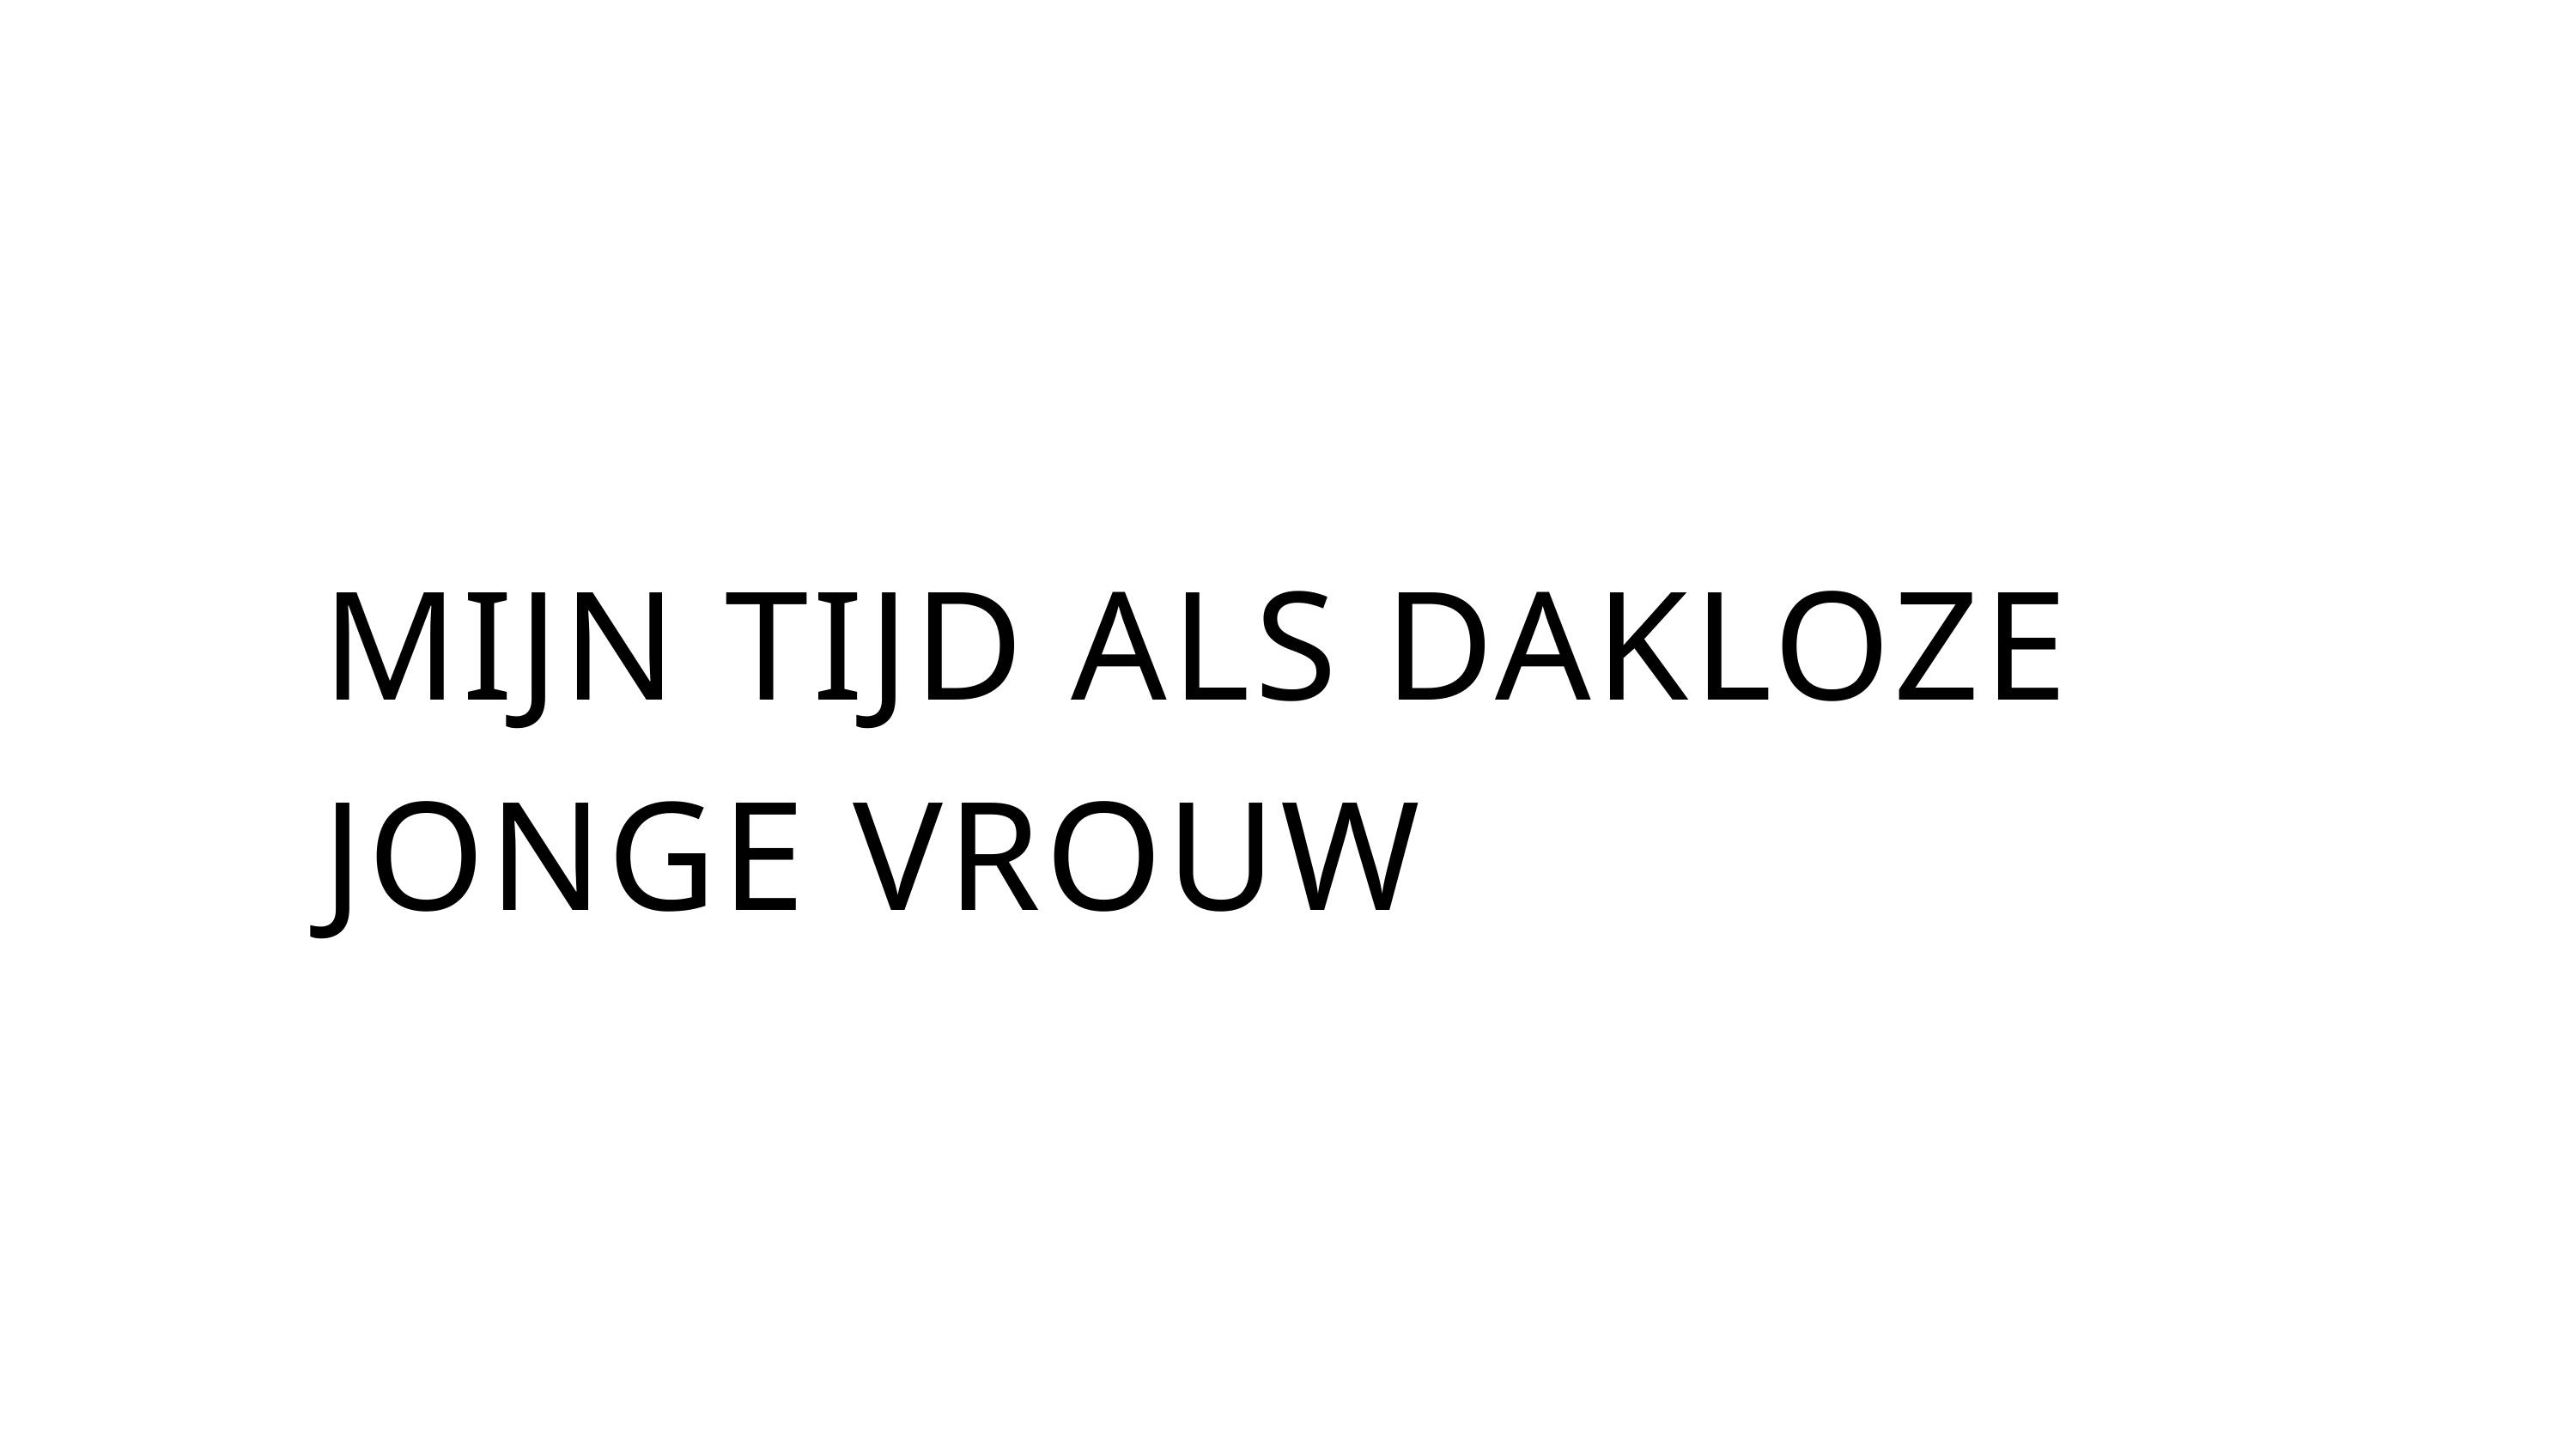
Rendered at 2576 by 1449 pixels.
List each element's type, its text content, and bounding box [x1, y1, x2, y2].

text_box MIJN TIJD ALS DAKLOZE JONGE VROUW [321, 519, 2280, 941]
